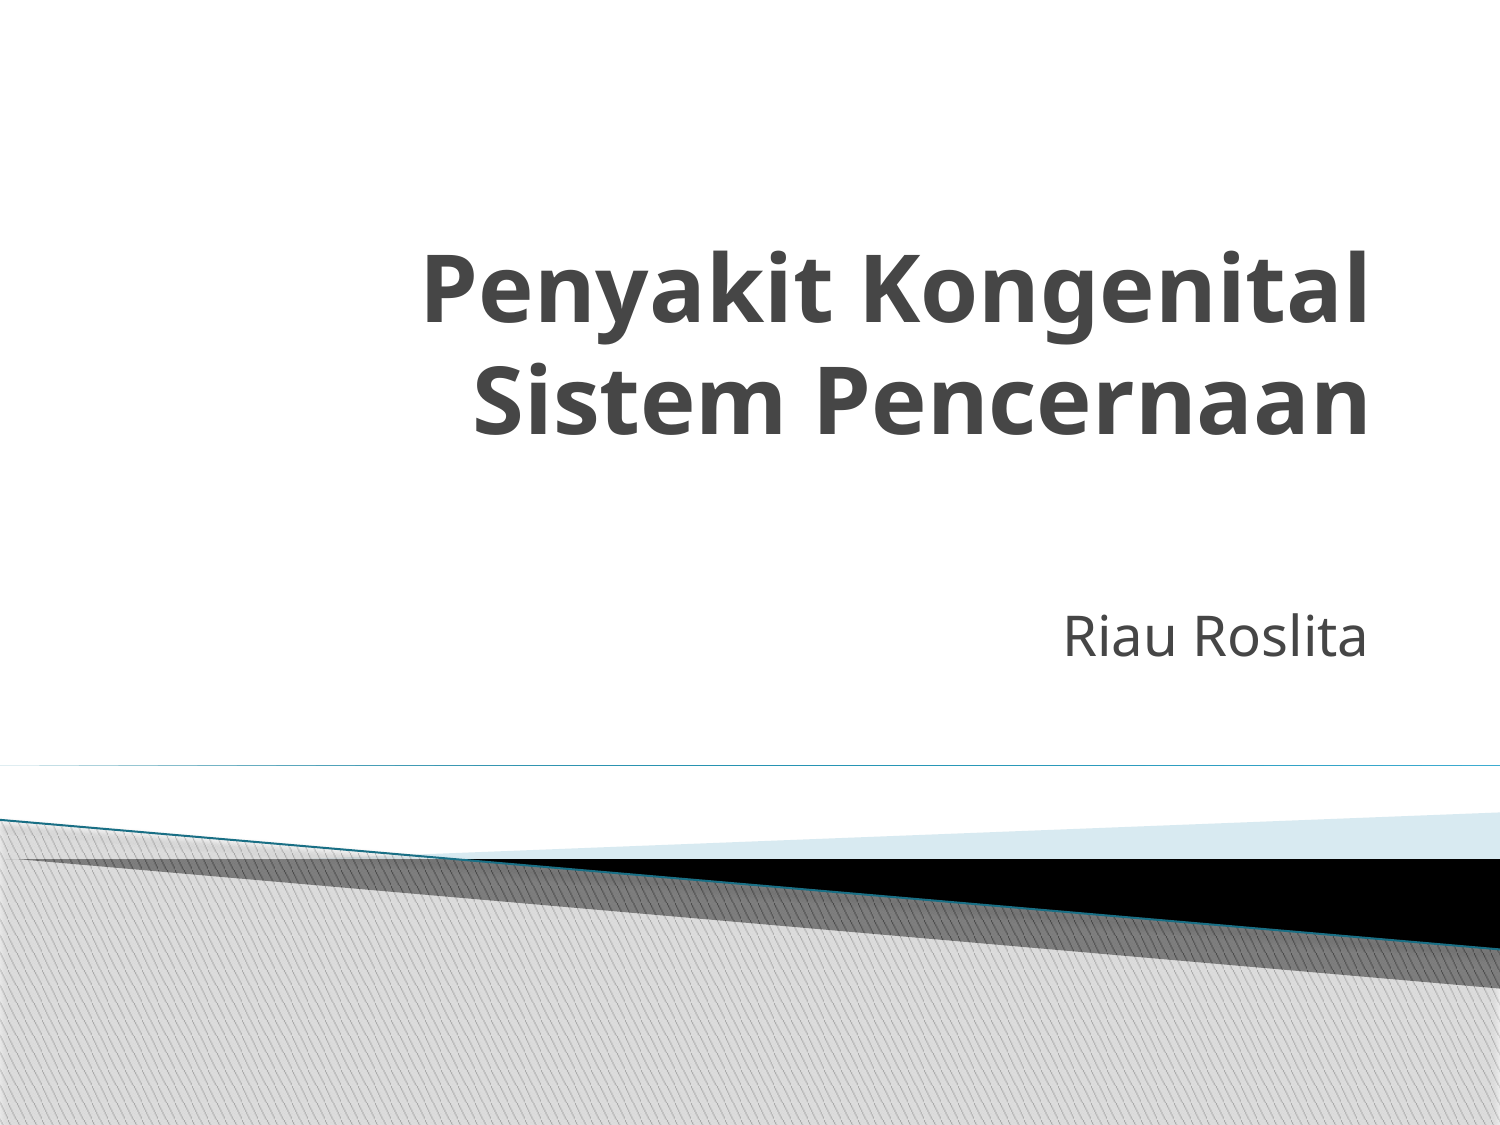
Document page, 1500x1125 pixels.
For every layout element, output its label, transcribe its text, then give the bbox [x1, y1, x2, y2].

picture [5, 859, 1500, 989]
subtitle Riau Roslita [112, 592, 1388, 790]
title Penyakit Kongenital Sistem Pencernaan [112, 219, 1388, 461]
